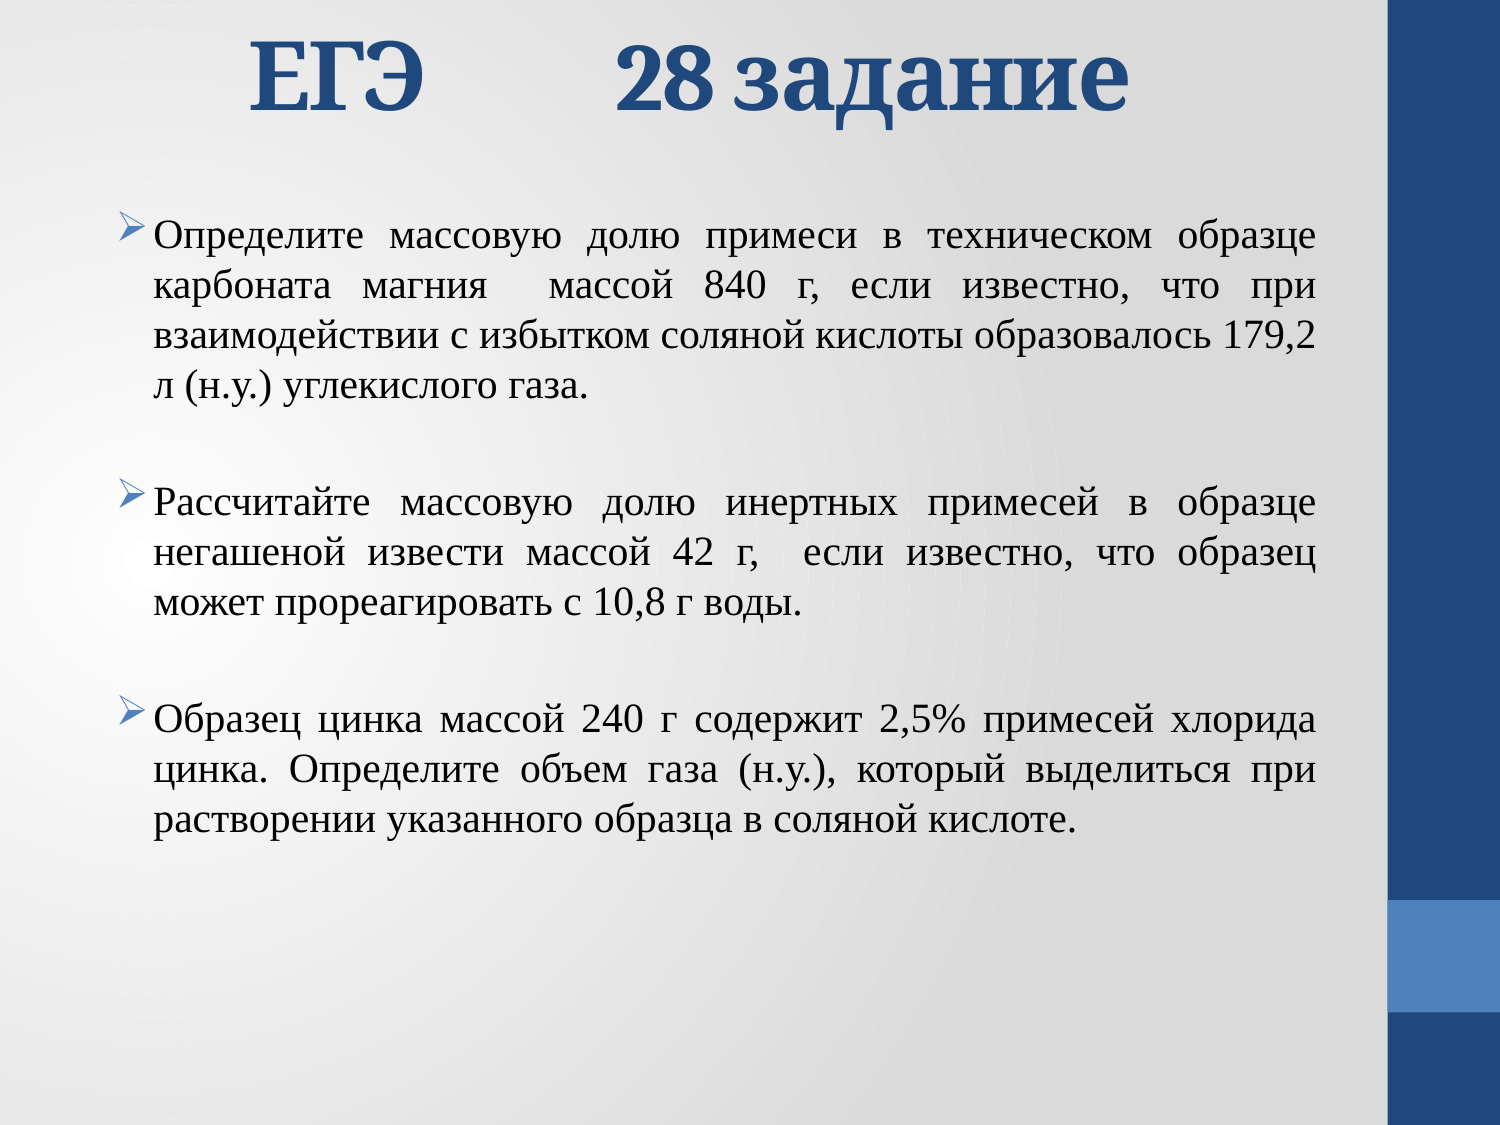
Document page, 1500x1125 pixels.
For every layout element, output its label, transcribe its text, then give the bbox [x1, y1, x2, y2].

list Определите массовую долю примеси в техническом образце карбоната магния массой 840 г, если известно, что при взаимодействии с избытком соляной кислоты образовалось 179,2 л (н.у.) углекислого газа. Рассчитайте массовую долю инертных примесей в образце негашеной извести массой 42 г, если известно, что образец может прореагировать с 10,8 г воды. Образец цинка массой 240 г содержит 2,5% примесей хлорида цинка. Определите объем газа (н.у.), который выделиться при растворении указанного образца в соляной кислоте. [82, 199, 1332, 987]
title ЕГЭ 28 задание [64, 19, 1315, 126]
